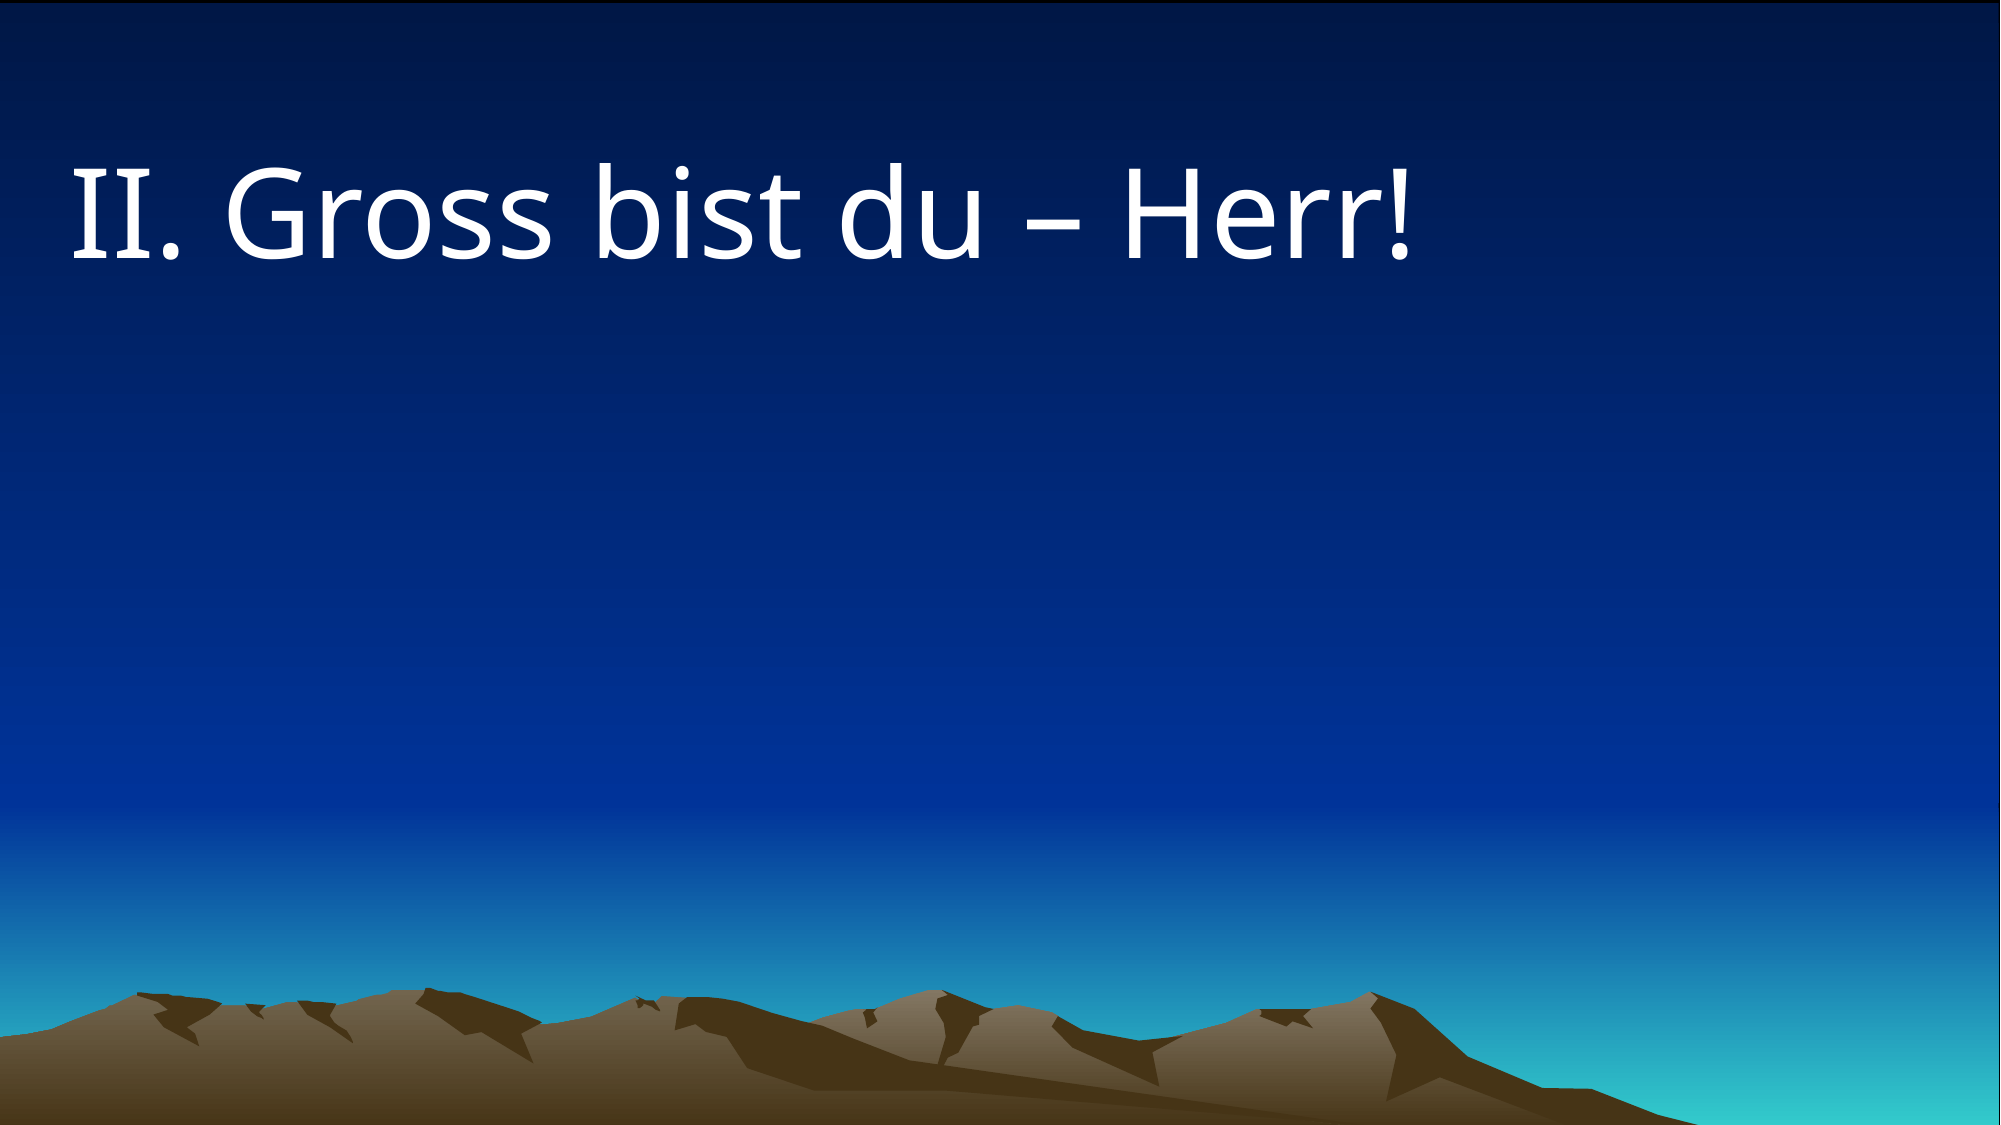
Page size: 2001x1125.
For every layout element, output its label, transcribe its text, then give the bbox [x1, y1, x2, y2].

title II. Gross bist du – Herr! [55, 107, 1875, 311]
